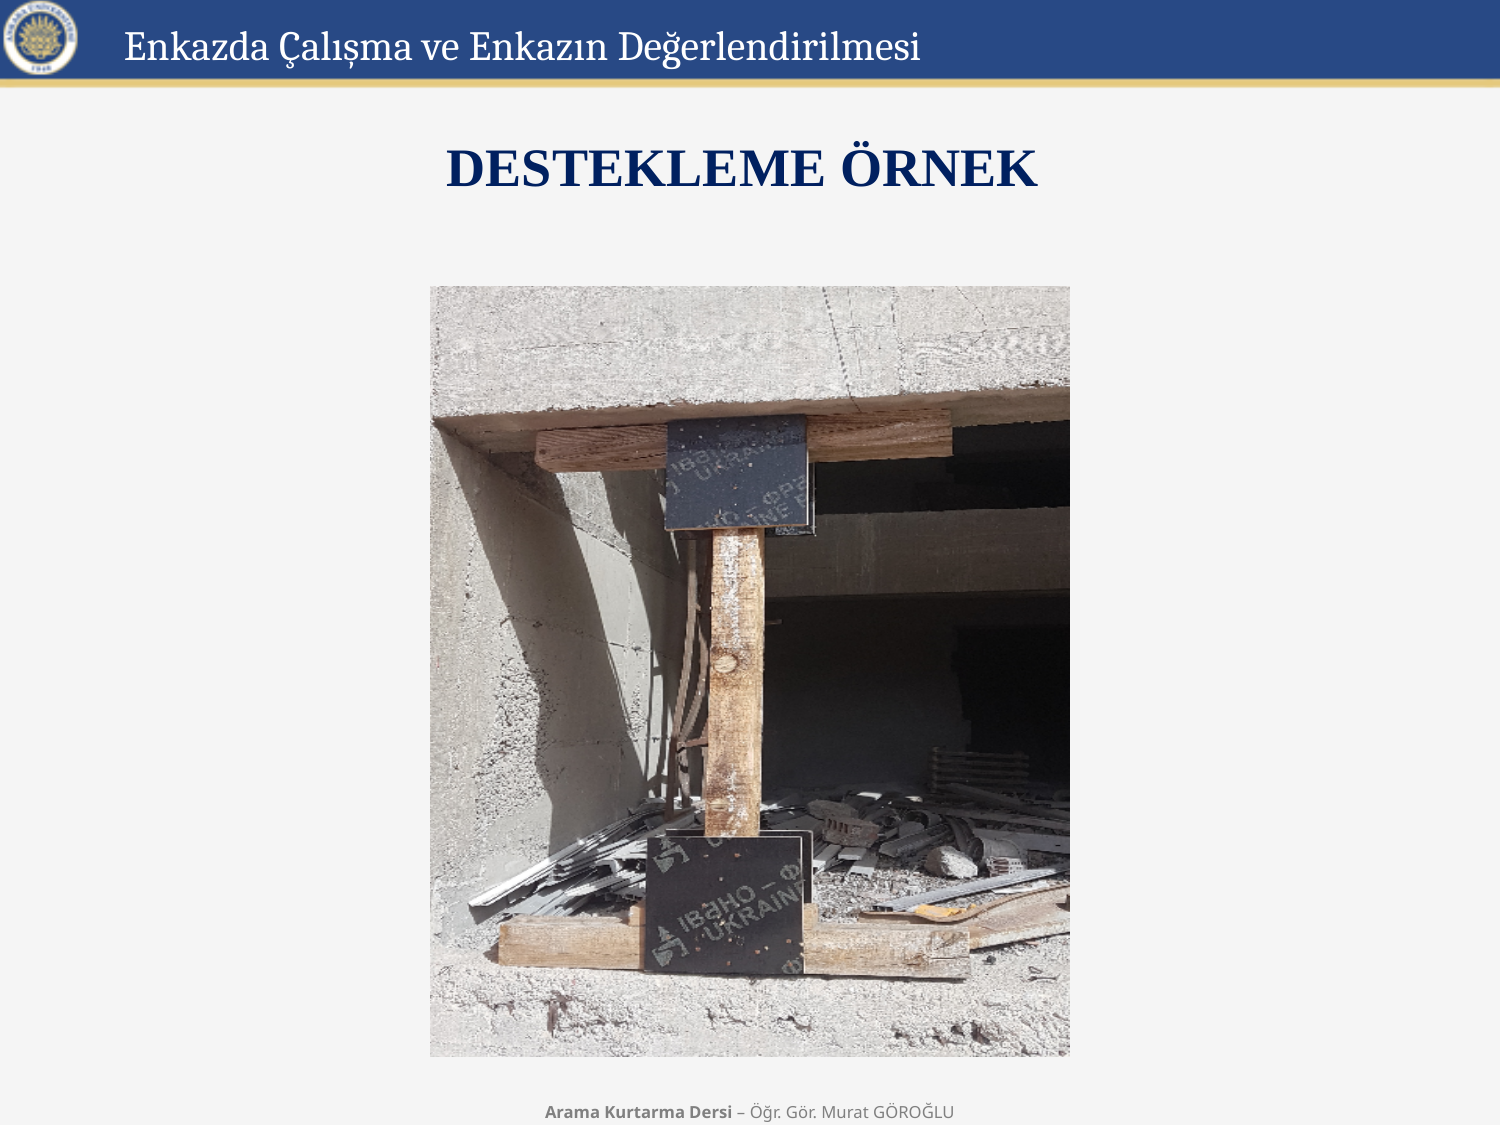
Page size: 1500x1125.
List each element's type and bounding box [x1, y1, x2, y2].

picture [430, 286, 1070, 1057]
list [0, 0, 1500, 1125]
